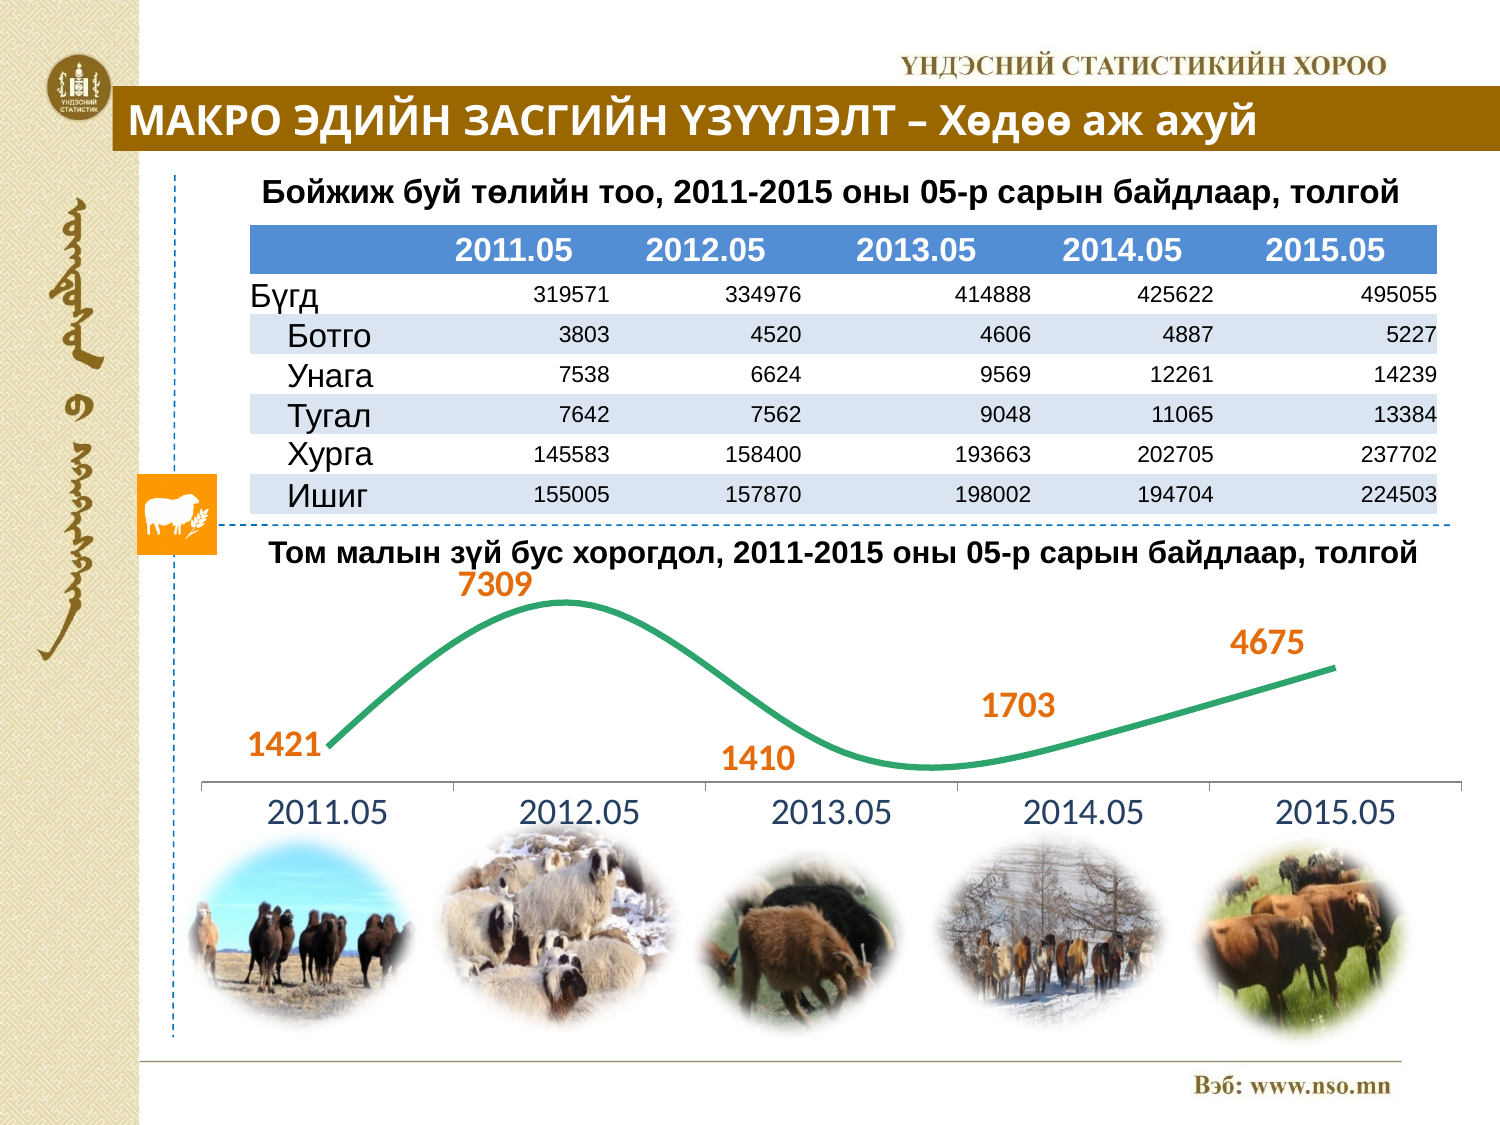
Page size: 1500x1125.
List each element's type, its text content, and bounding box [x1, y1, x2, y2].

table_cell 145583 [418, 434, 610, 474]
table_cell 334976 [610, 274, 802, 314]
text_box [172, 174, 176, 473]
table_cell Тугал [250, 394, 418, 434]
table_cell 202705 [1031, 434, 1214, 474]
table_cell Ишиг [250, 474, 418, 514]
table_cell 155005 [418, 474, 610, 514]
table_cell 6624 [610, 354, 802, 394]
table_cell 158400 [610, 434, 802, 474]
table_cell 11065 [1031, 394, 1214, 434]
table_header [250, 225, 418, 274]
table_cell Бүгд [250, 274, 418, 314]
table_cell 4606 [802, 314, 1031, 354]
table_cell 7642 [418, 394, 610, 434]
table_cell 4887 [1031, 314, 1214, 354]
table_cell 9569 [802, 354, 1031, 394]
table_cell Хурга [250, 434, 418, 474]
table_cell 9048 [802, 394, 1031, 434]
table_header 2015.05 [1214, 225, 1437, 274]
table_cell 12261 [1031, 354, 1214, 394]
chart [187, 524, 1463, 876]
table_cell 224503 [1214, 474, 1437, 514]
table_cell 14239 [1214, 354, 1437, 394]
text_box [172, 563, 176, 1038]
table_cell 425622 [1031, 274, 1214, 314]
table_cell 7562 [610, 394, 802, 434]
text_box МАКРО ЭДИЙН ЗАСГИЙН ҮЗҮҮЛЭЛТ – Хөдөө аж ахуй [112, 86, 1500, 151]
table_cell Ботго [250, 314, 418, 354]
table_header 2011.05 [418, 225, 610, 274]
picture [0, 0, 1500, 1125]
table_cell 13384 [1214, 394, 1437, 434]
table_cell 5227 [1214, 314, 1437, 354]
table_cell 3803 [418, 314, 610, 354]
table_cell 319571 [418, 274, 610, 314]
table_cell 157870 [610, 474, 802, 514]
table_cell 495055 [1214, 274, 1437, 314]
text_box Бойжиж буй төлийн тоо, 2011-2015 оны 05-р сарын байдлаар, толгой [224, 162, 1438, 218]
table_cell Унага [250, 354, 418, 394]
table_cell 7538 [418, 354, 610, 394]
table_header 2013.05 [802, 225, 1031, 274]
table_cell 4520 [610, 314, 802, 354]
table_cell 237702 [1214, 434, 1437, 474]
table_header 2012.05 [610, 225, 802, 274]
table_cell 198002 [802, 474, 1031, 514]
table_cell 193663 [802, 434, 1031, 474]
table_cell 194704 [1031, 474, 1214, 514]
table_cell 414888 [802, 274, 1031, 314]
table_header 2014.05 [1031, 225, 1214, 274]
